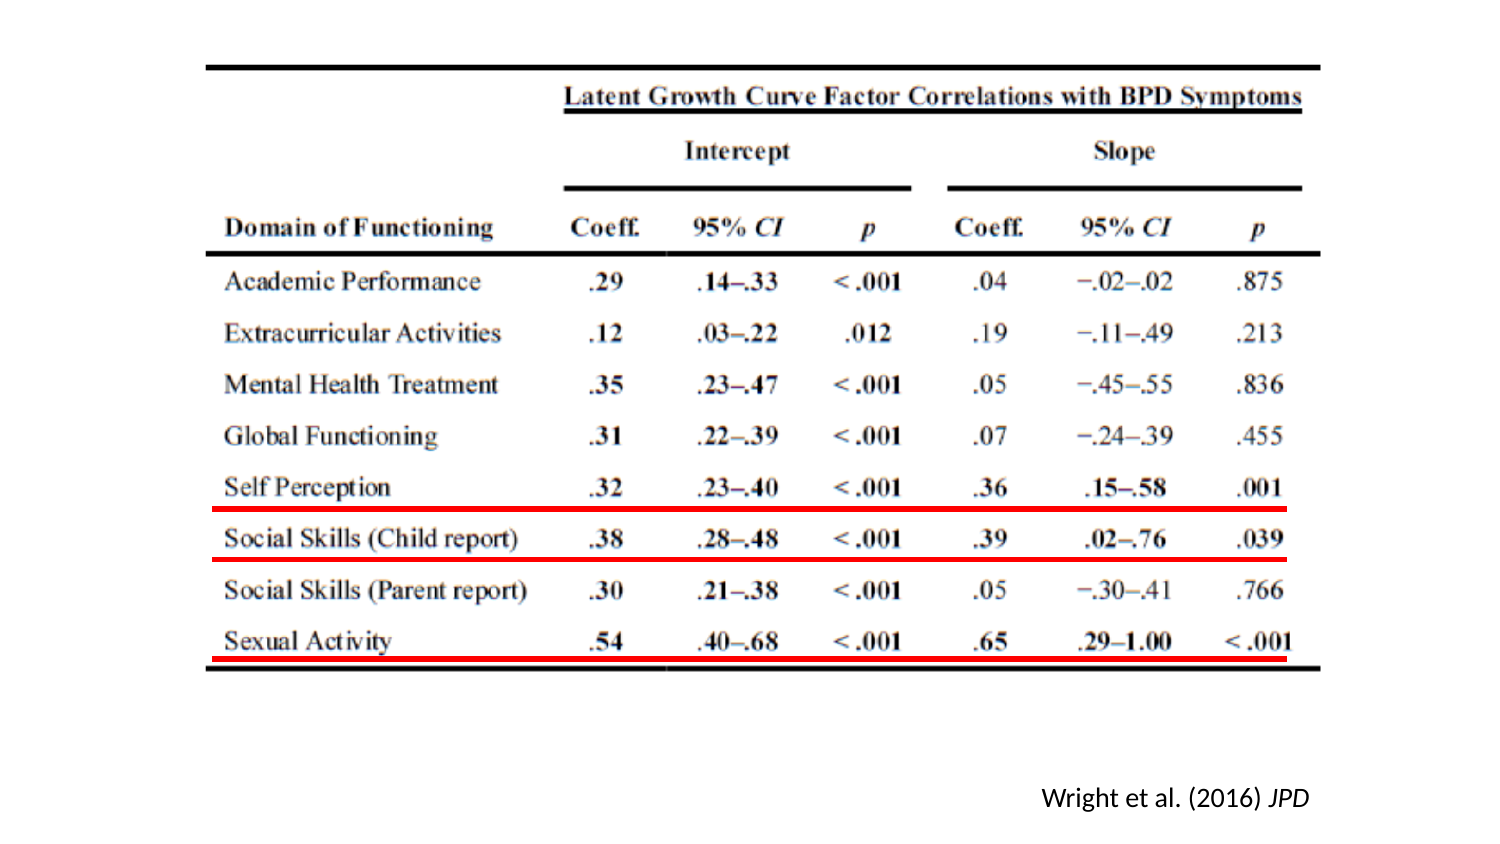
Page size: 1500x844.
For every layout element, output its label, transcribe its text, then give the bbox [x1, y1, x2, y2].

picture [189, 0, 1344, 844]
text_box Wright et al. (2016) JPD [1091, 771, 1325, 821]
